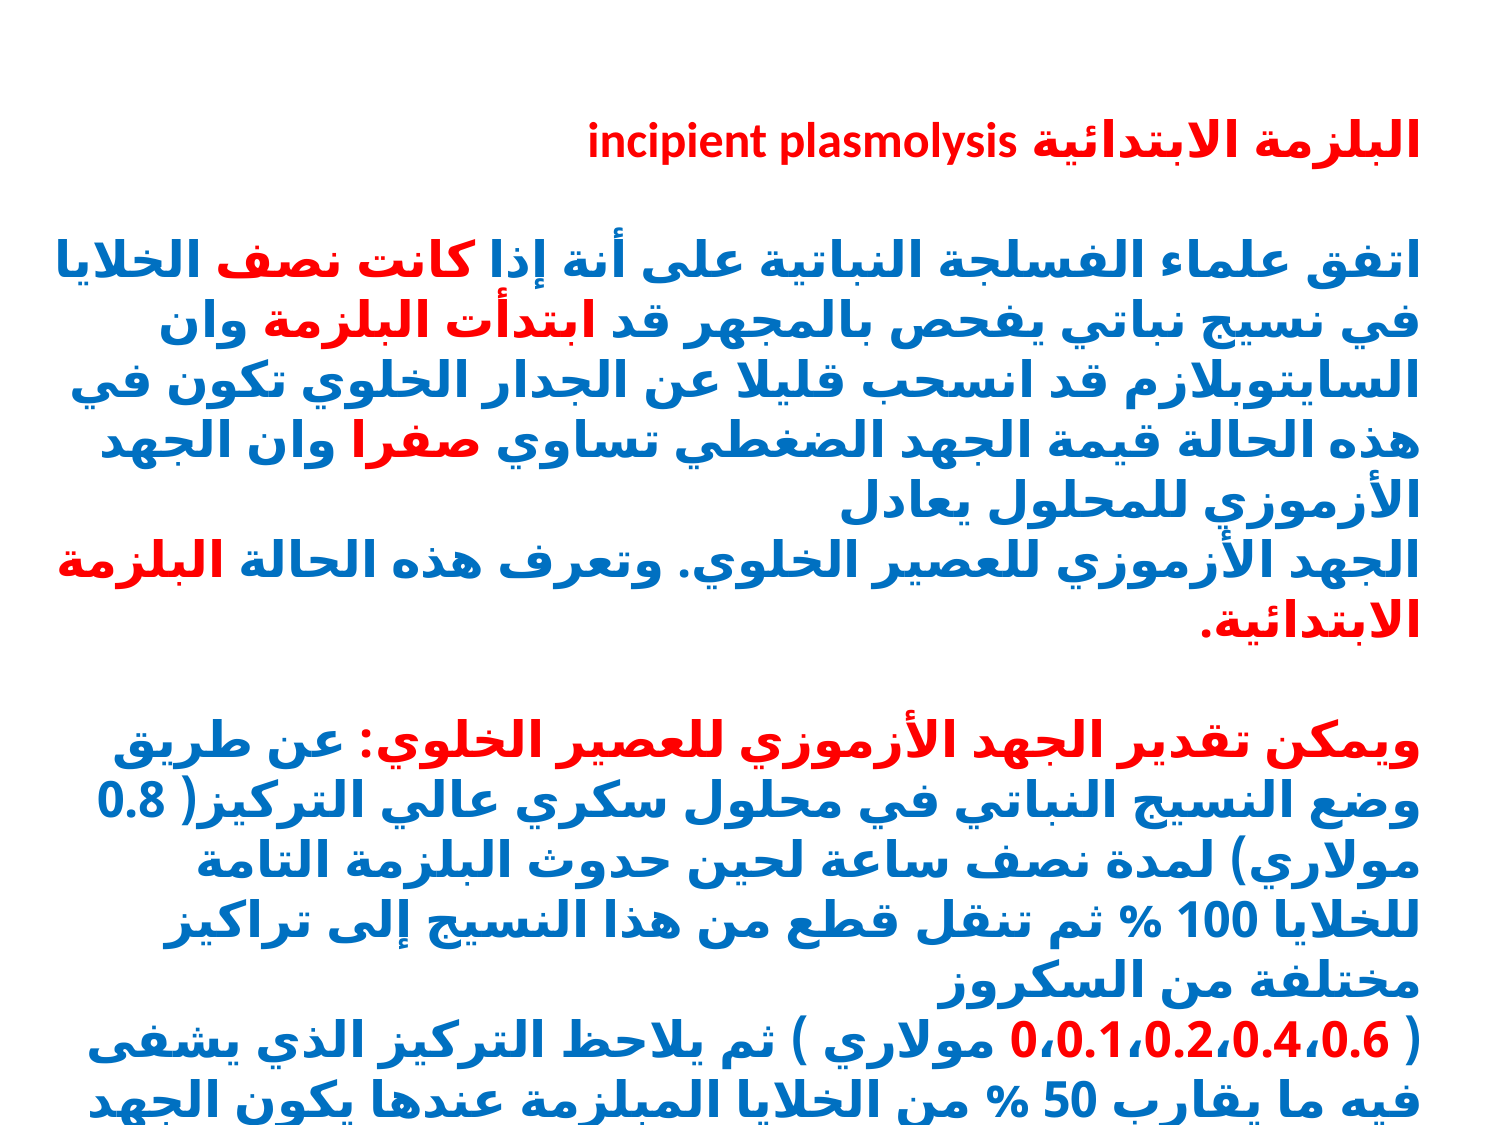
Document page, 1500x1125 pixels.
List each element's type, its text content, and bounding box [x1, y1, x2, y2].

text_box البلزمة الابتدائية incipient plasmolysis اتفق علماء الفسلجة النباتية على أنة إذا كانت نصف الخلايا في نسيج نباتي يفحص بالمجهر قد ابتدأت البلزمة وان السايتوبلازم قد انسحب قليلا عن الجدار الخلوي تكون في هذه الحالة قيمة الجهد الضغطي تساوي صفرا وان الجهد الأزموزي للمحلول يعادل الجهد الأزموزي للعصير الخلوي. وتعرف هذه الحالة البلزمة الابتدائية. ويمكن تقدير الجهد الأزموزي للعصير الخلوي: عن طريق وضع النسيج النباتي في محلول سكري عالي التركيز( 0.8 مولاري) لمدة نصف ساعة لحين حدوث البلزمة التامة للخلايا 100 % ثم تنقل قطع من هذا النسيج إلى تراكيز مختلفة من السكروز ( 0،0.1،0.2،0.4،0.6 مولاري ) ثم يلاحظ التركيز الذي يشفى فيه ما يقارب 50 % من الخلايا المبلزمة عندها يكون الجهد الأزموزي للعصير الخلوي مساويا تقريبا للجهد الأزموزي للمحلول الخارجي. [37, 99, 1438, 1125]
